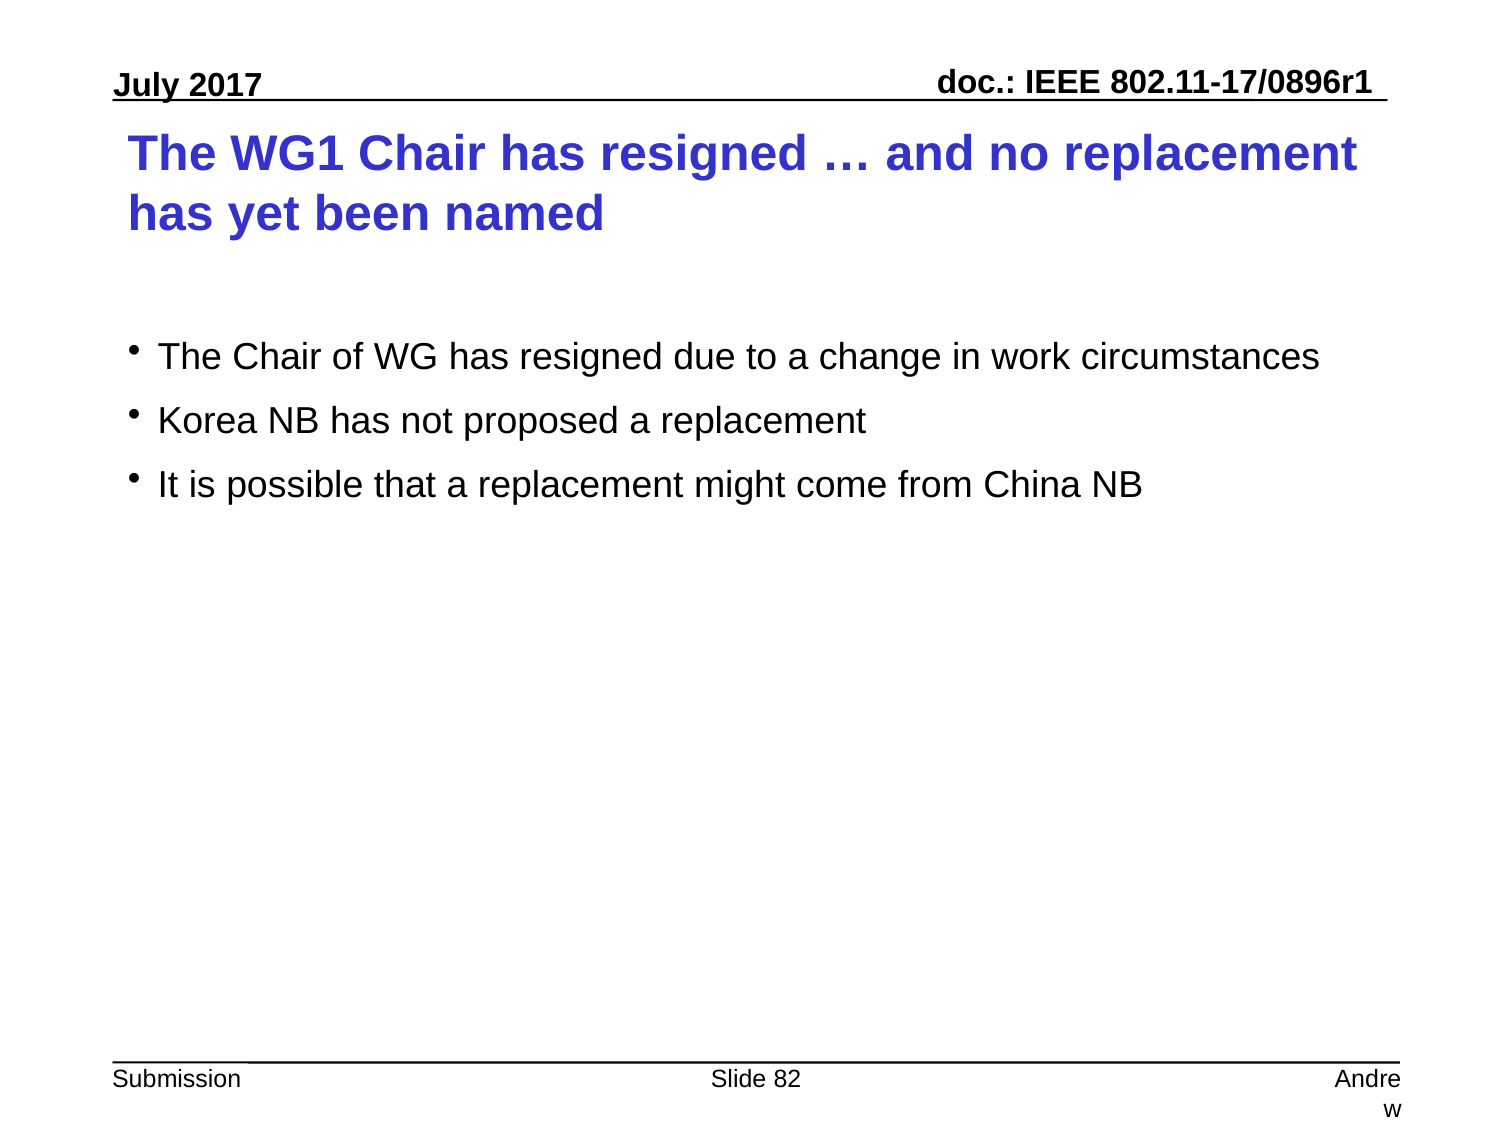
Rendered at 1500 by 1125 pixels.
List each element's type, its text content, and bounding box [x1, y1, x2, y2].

slide_number Slide 82 [709, 1061, 803, 1093]
footer Andrew Myles, Cisco [1320, 1061, 1402, 1093]
title The WG1 Chair has resigned … and no replacement has yet been named [112, 112, 1388, 288]
list The Chair of WG has resigned due to a change in work circumstances Korea NB has not proposed a replacement It is possible that a replacement might come from China NB [112, 324, 1388, 1000]
